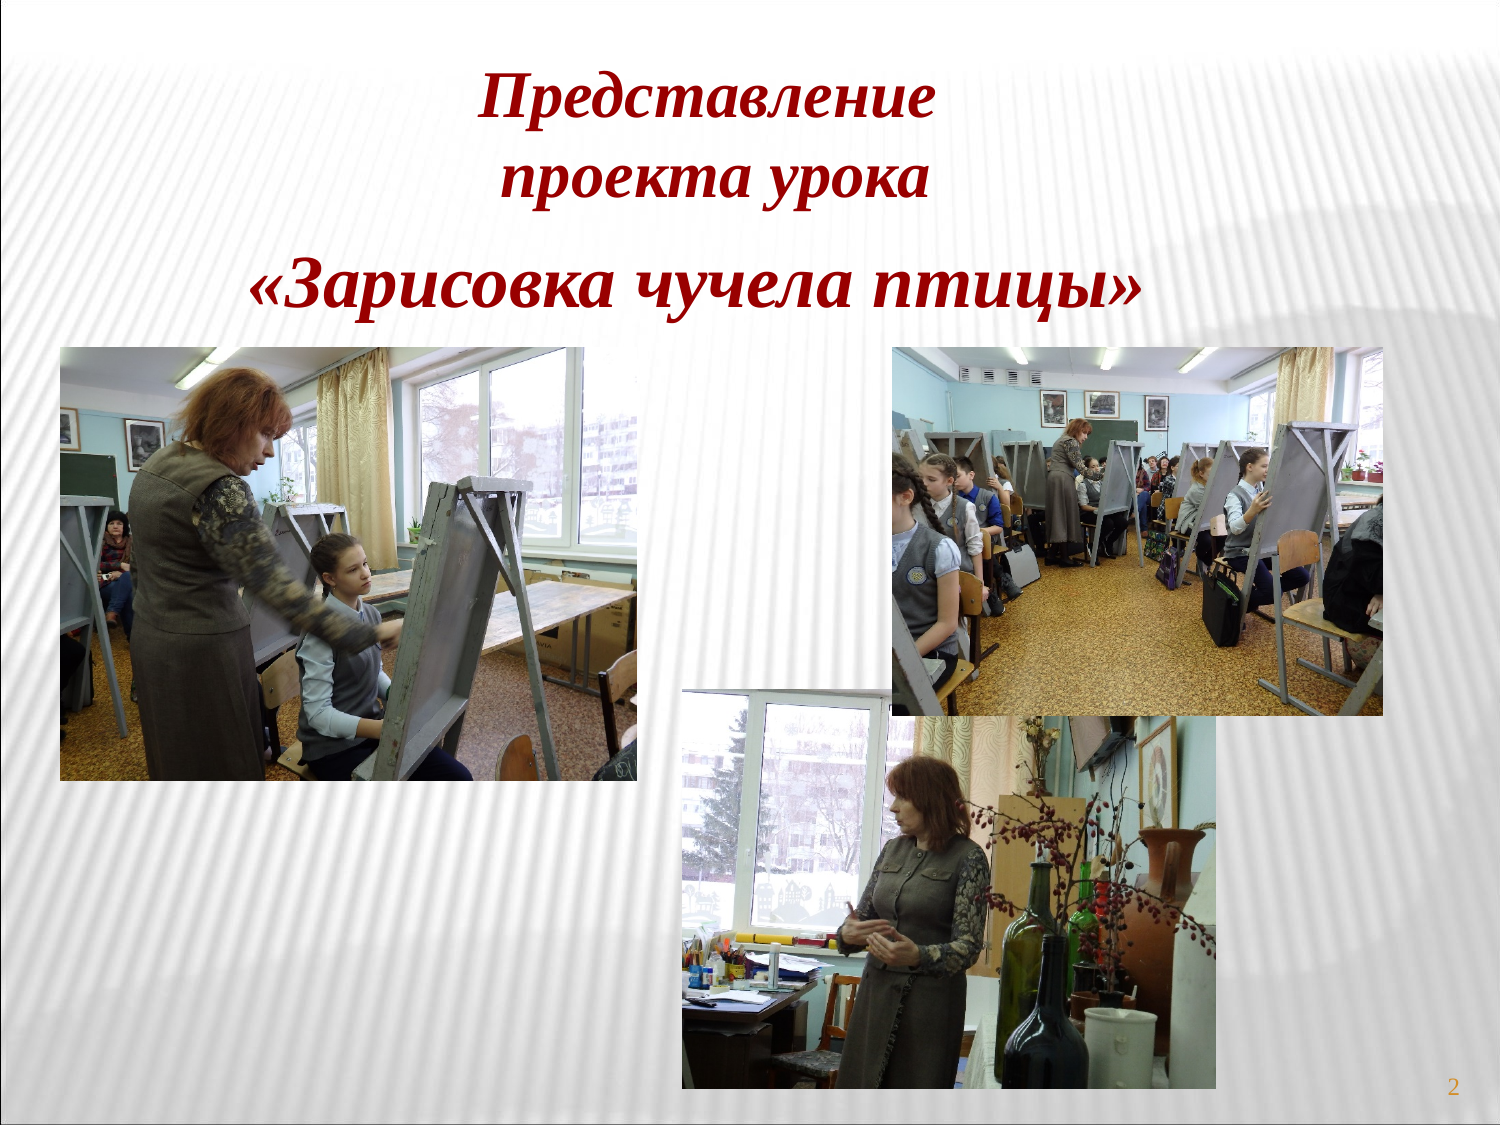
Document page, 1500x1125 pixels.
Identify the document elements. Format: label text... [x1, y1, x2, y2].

text_box Представление проекта урока [276, 12, 1156, 209]
text_box «Зарисовка чучела птицы» [123, 225, 1270, 330]
picture [0, 0, 1500, 1125]
text_box [88, 196, 1436, 392]
slide_number 2 [1350, 1062, 1475, 1103]
